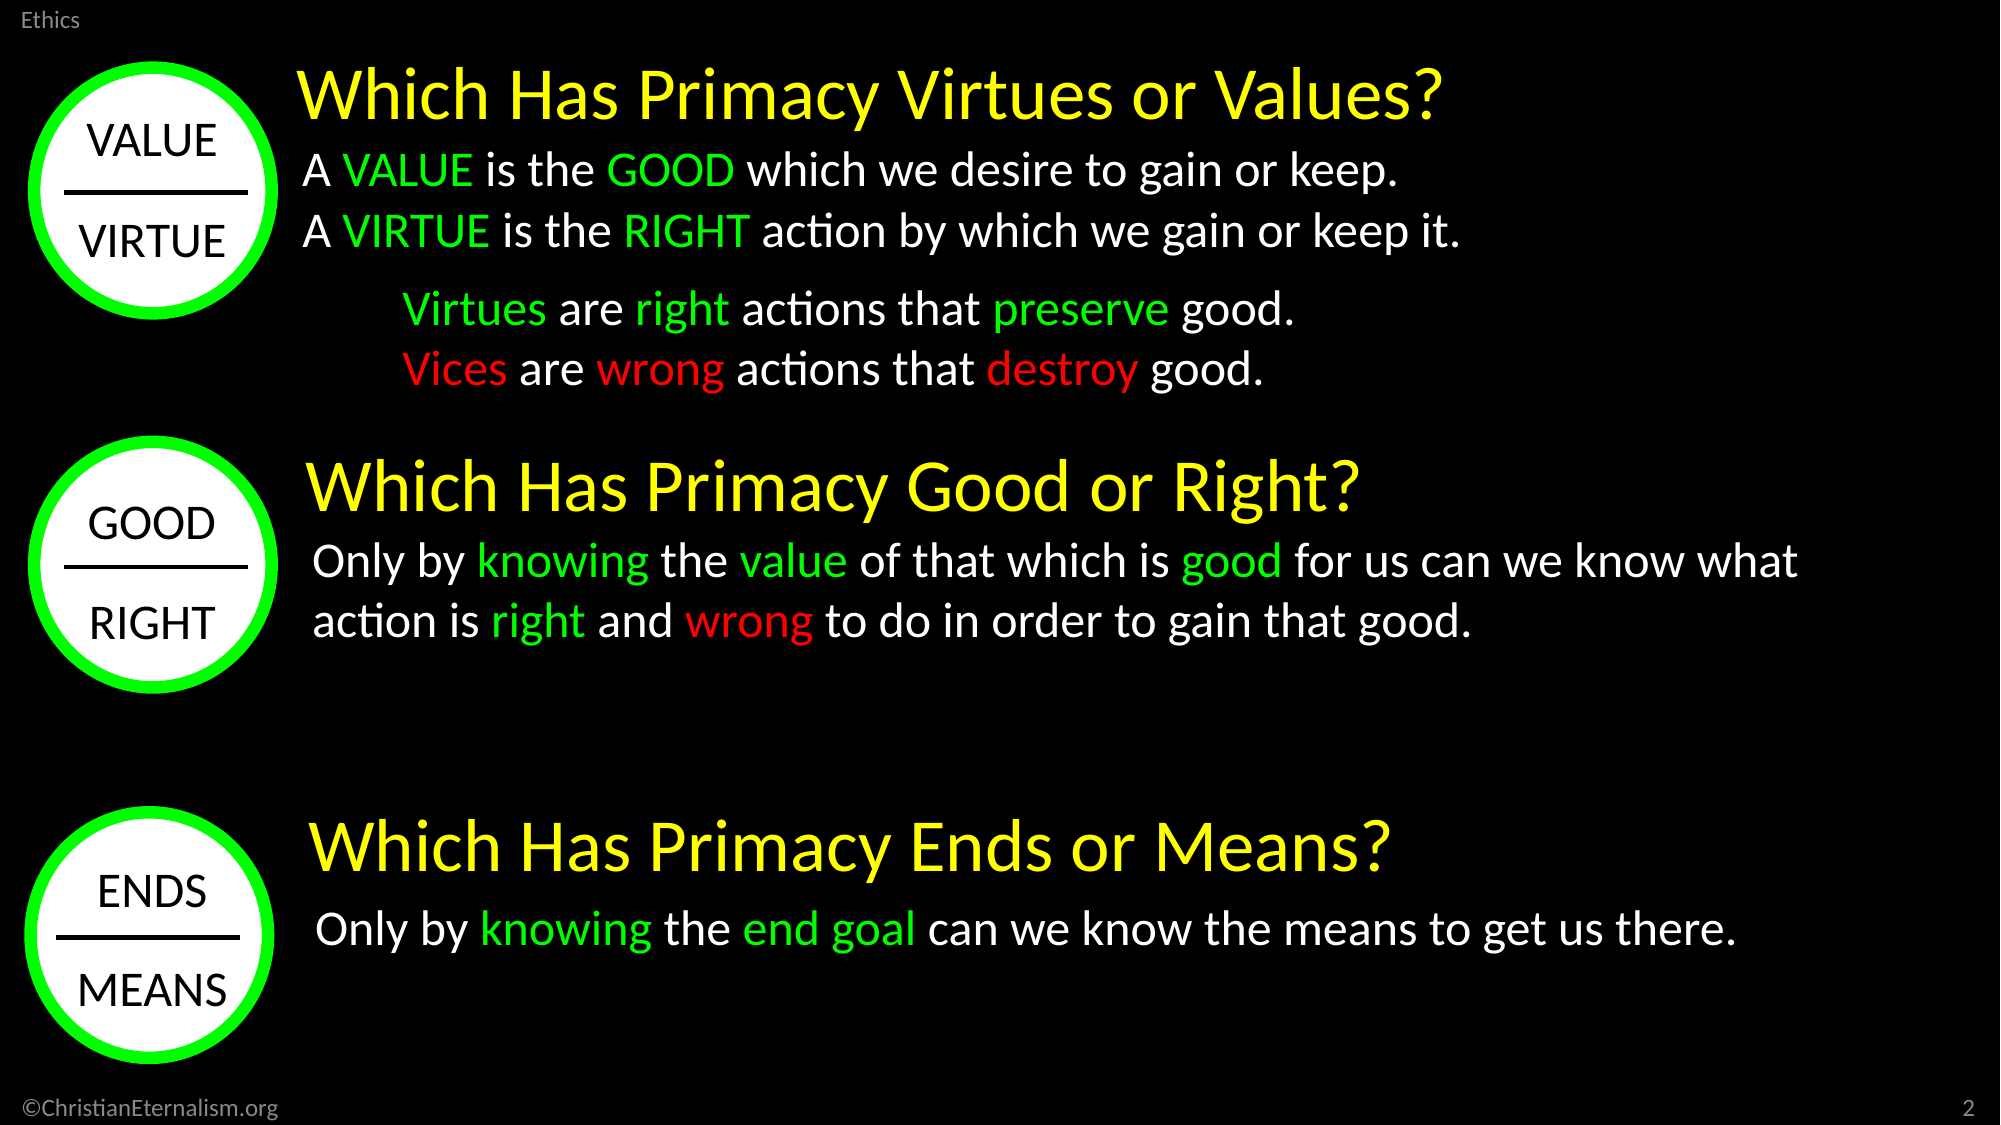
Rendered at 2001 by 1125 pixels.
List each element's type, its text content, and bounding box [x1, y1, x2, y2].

text_box Which Has Primacy Good or Right? [289, 429, 1381, 535]
text_box Which Has Primacy Virtues or Values? [278, 37, 1466, 143]
footer ©ChristianEternalism.org [0, 1087, 300, 1125]
slide_number 2 [1937, 1087, 2000, 1125]
text_box Virtues are right actions that preserve good. Vices are wrong actions that destroy good. [387, 267, 1313, 403]
text_box Which Has Primacy Ends or Means? [290, 788, 1414, 894]
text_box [33, 67, 272, 314]
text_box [30, 812, 269, 1059]
text_box A VIRTUE is the RIGHT action by which we gain or keep it. [287, 190, 1508, 266]
text_box A VALUE is the GOOD which we desire to gain or keep. [287, 128, 1458, 190]
text_box Only by knowing the value of that which is good for us can we know what action is right and wrong to do in order to gain that good. [297, 520, 1913, 665]
text_box Only by knowing the end goal can we know the means to get us there. [300, 887, 1788, 973]
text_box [33, 441, 272, 688]
